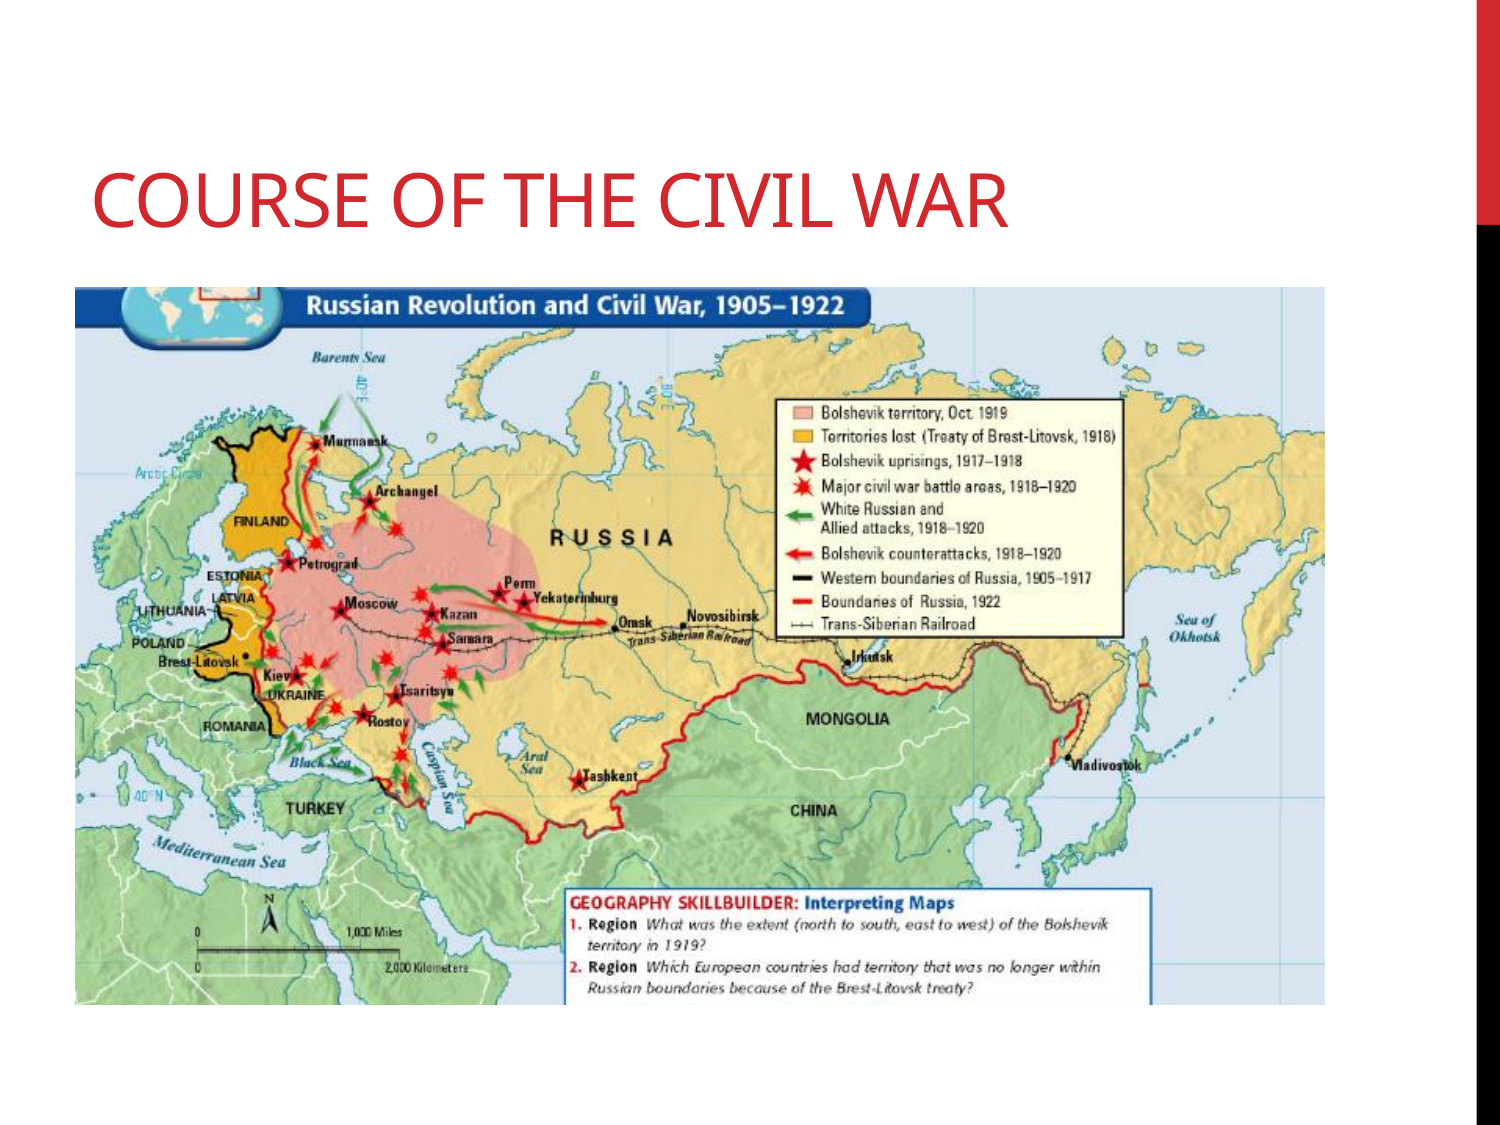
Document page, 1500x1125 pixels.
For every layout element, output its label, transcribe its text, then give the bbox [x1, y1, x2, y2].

title Course of the civil war [75, 25, 1325, 250]
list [74, 286, 1326, 1006]
